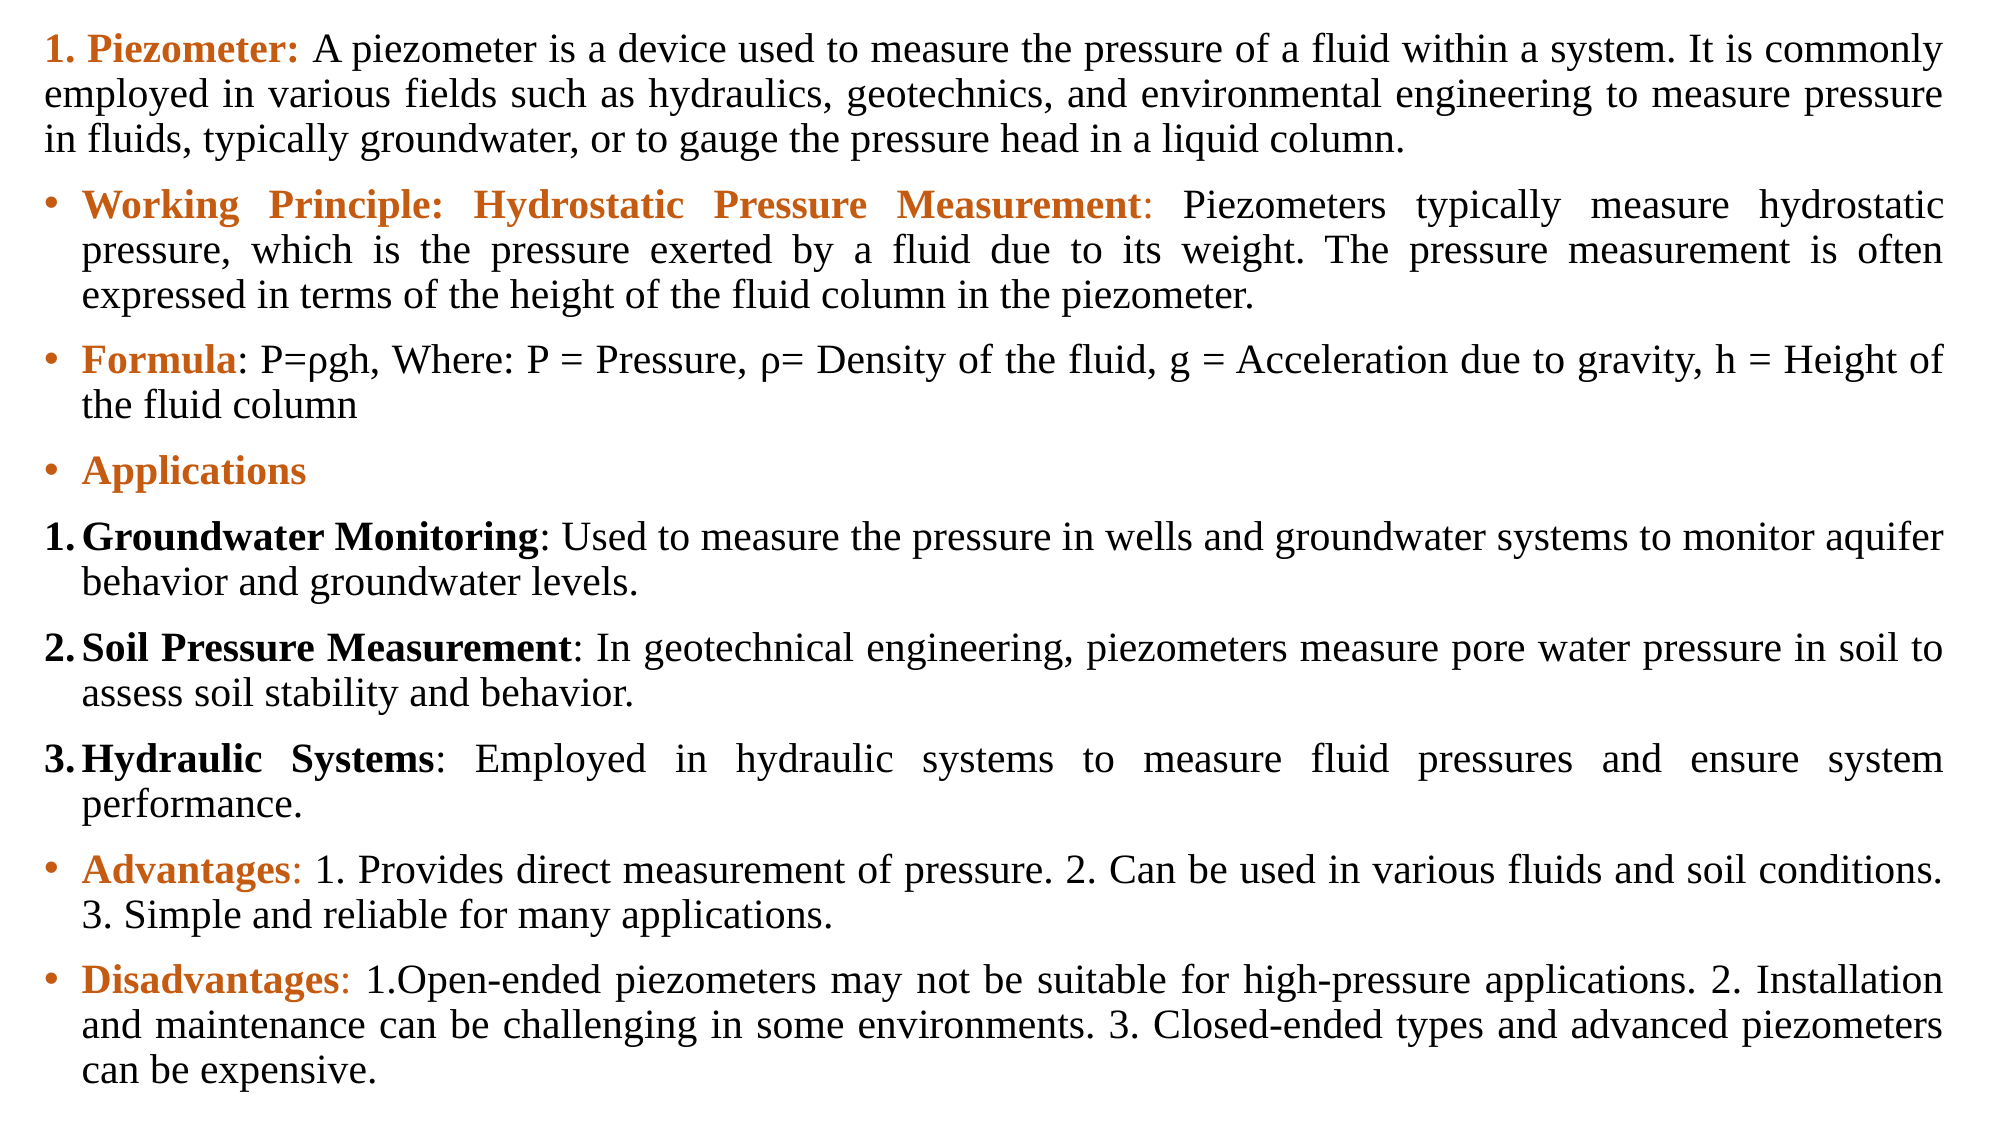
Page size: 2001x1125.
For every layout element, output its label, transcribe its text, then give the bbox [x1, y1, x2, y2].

list 1. Piezometer: A piezometer is a device used to measure the pressure of a fluid within a system. It is commonly employed in various fields such as hydraulics, geotechnics, and environmental engineering to measure pressure in fluids, typically groundwater, or to gauge the pressure head in a liquid column. Working Principle: Hydrostatic Pressure Measurement: Piezometers typically measure hydrostatic pressure, which is the pressure exerted by a fluid due to its weight. The pressure measurement is often expressed in terms of the height of the fluid column in the piezometer. Formula: P=ρgh, Where: P = Pressure, ρ= Density of the fluid, g = Acceleration due to gravity, h = Height of the fluid column Applications Groundwater Monitoring: Used to measure the pressure in wells and groundwater systems to monitor aquifer behavior and groundwater levels. Soil Pressure Measurement: In geotechnical engineering, piezometers measure pore water pressure in soil to assess soil stability and behavior. Hydraulic Systems: Employed in hydraulic systems to measure fluid pressures and ensure system performance. Advantages: 1. Provides direct measurement of pressure. 2. Can be used in various fluids and soil conditions. 3. Simple and reliable for many applications. Disadvantages: 1.Open-ended piezometers may not be suitable for high-pressure applications. 2. Installation and maintenance can be challenging in some environments. 3. Closed-ended types and advanced piezometers can be expensive. [29, 18, 1961, 1125]
